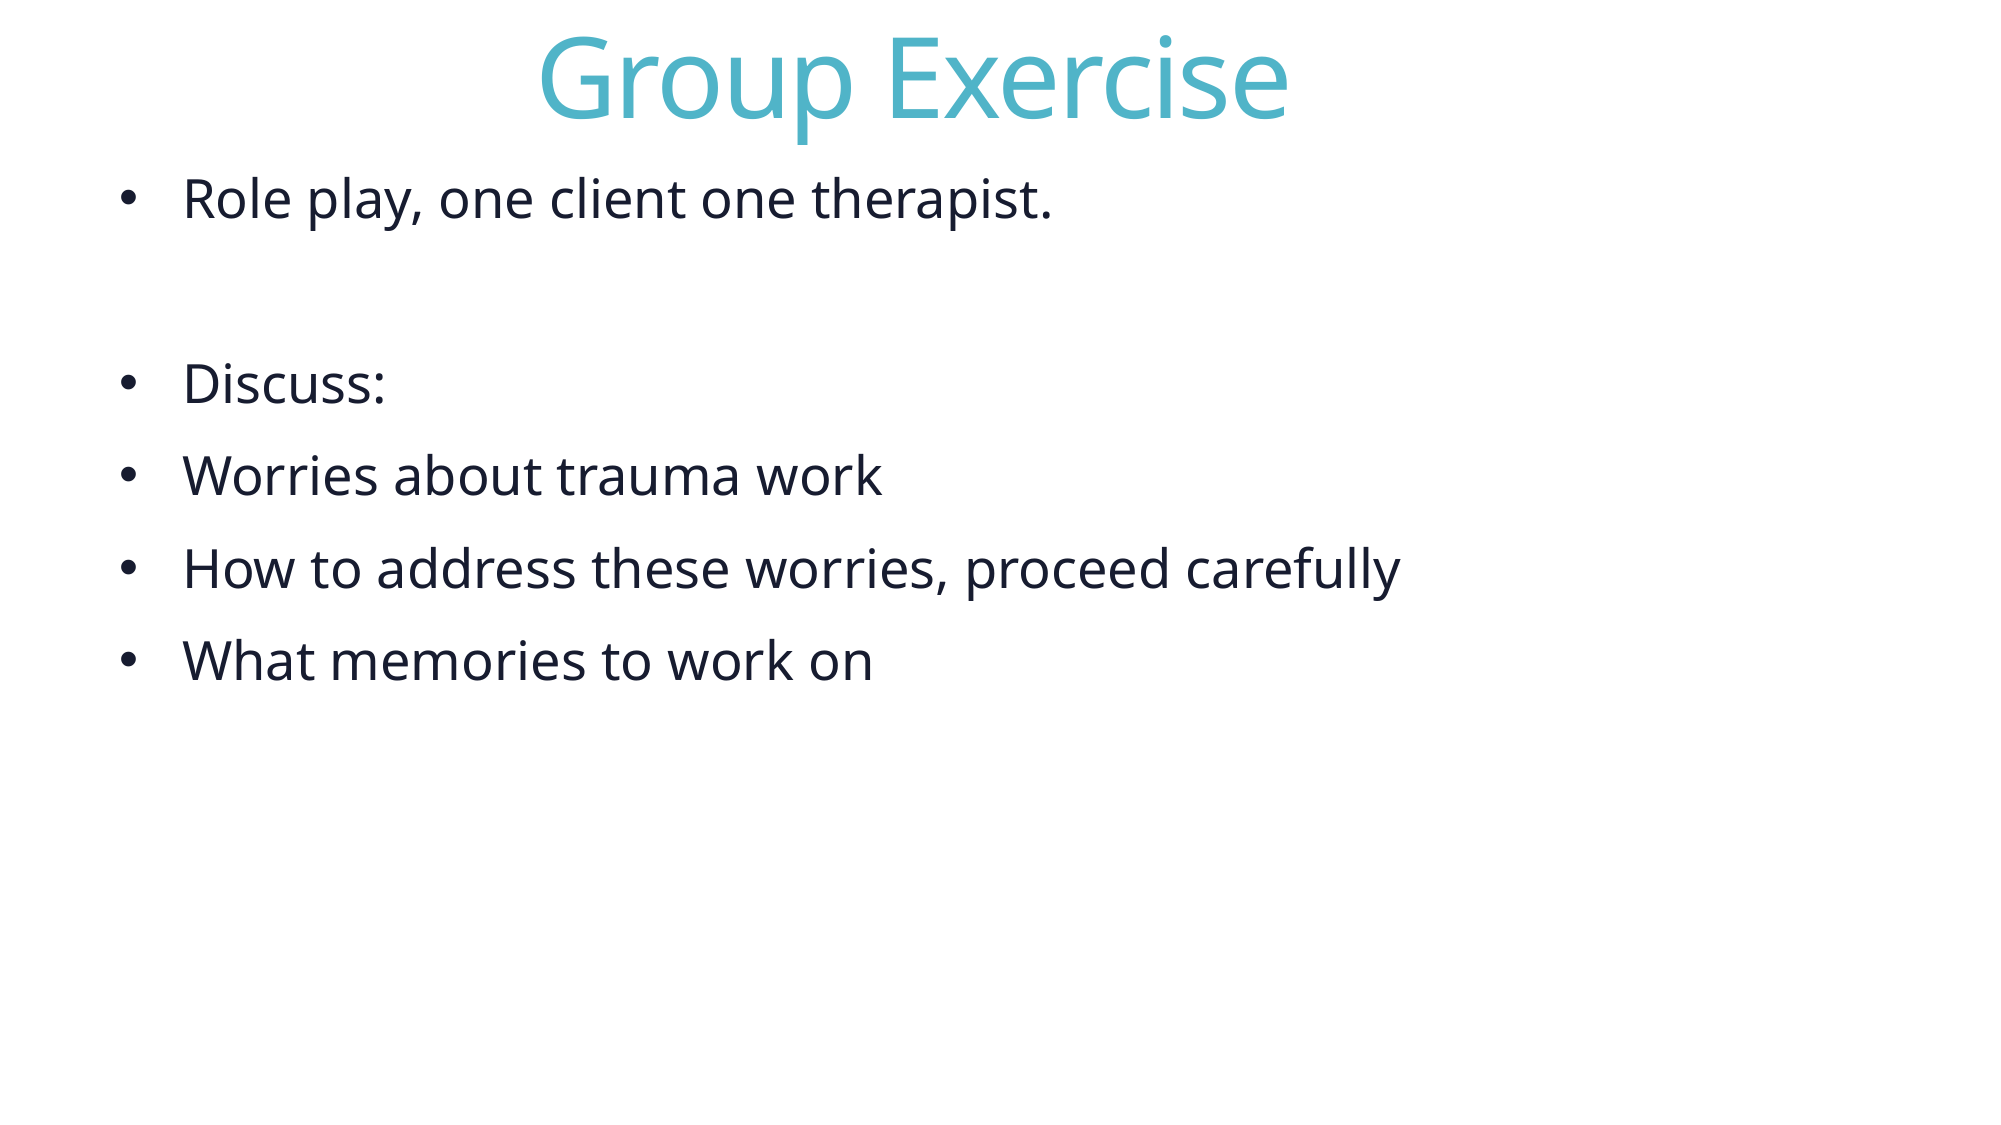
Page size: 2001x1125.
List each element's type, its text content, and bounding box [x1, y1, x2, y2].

title Group Exercise [209, 16, 1620, 150]
list Role play, one client one therapist. Discuss: Worries about trauma work How to address these worries, proceed carefully What memories to work on [75, 150, 1791, 1084]
